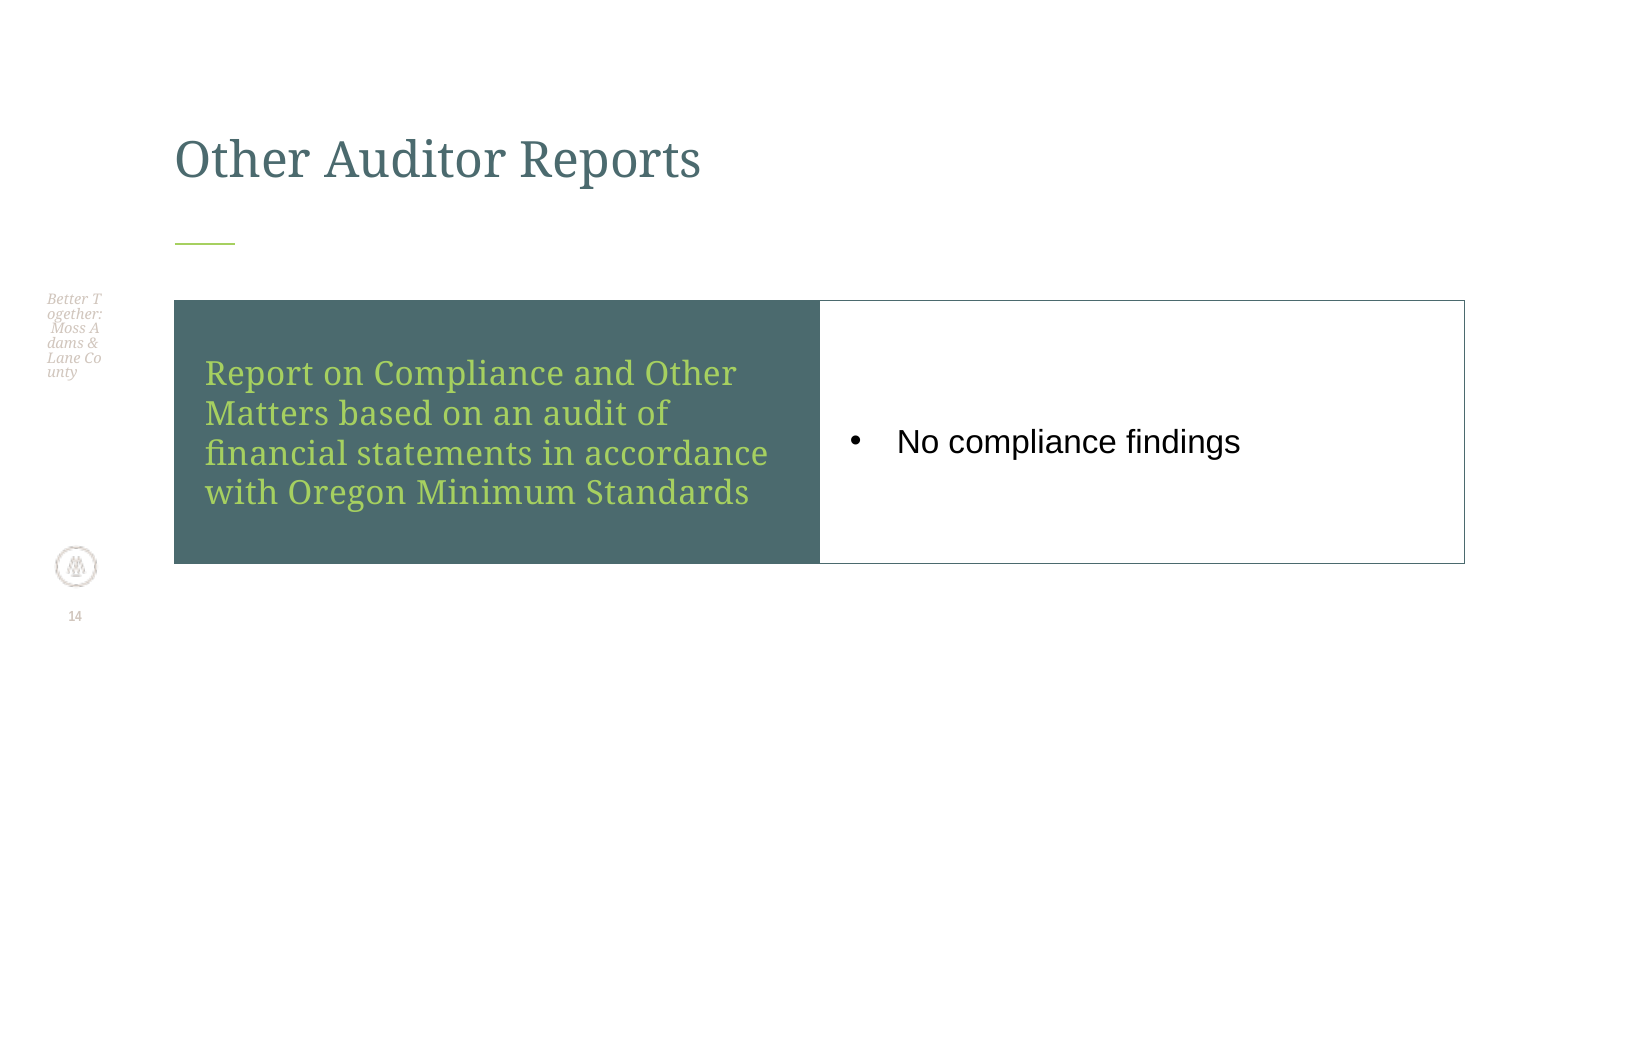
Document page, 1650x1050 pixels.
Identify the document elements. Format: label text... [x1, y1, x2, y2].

slide_number 14 [47, 606, 103, 664]
list Report on Compliance and Other Matters based on an audit of financial statements in accordance with Oregon Minimum Standards [174, 300, 819, 564]
list No compliance findings [819, 300, 1465, 564]
footer Better Together: Moss Adams & Lane County [47, 74, 103, 525]
title Other Auditor Reports [174, 74, 1538, 188]
